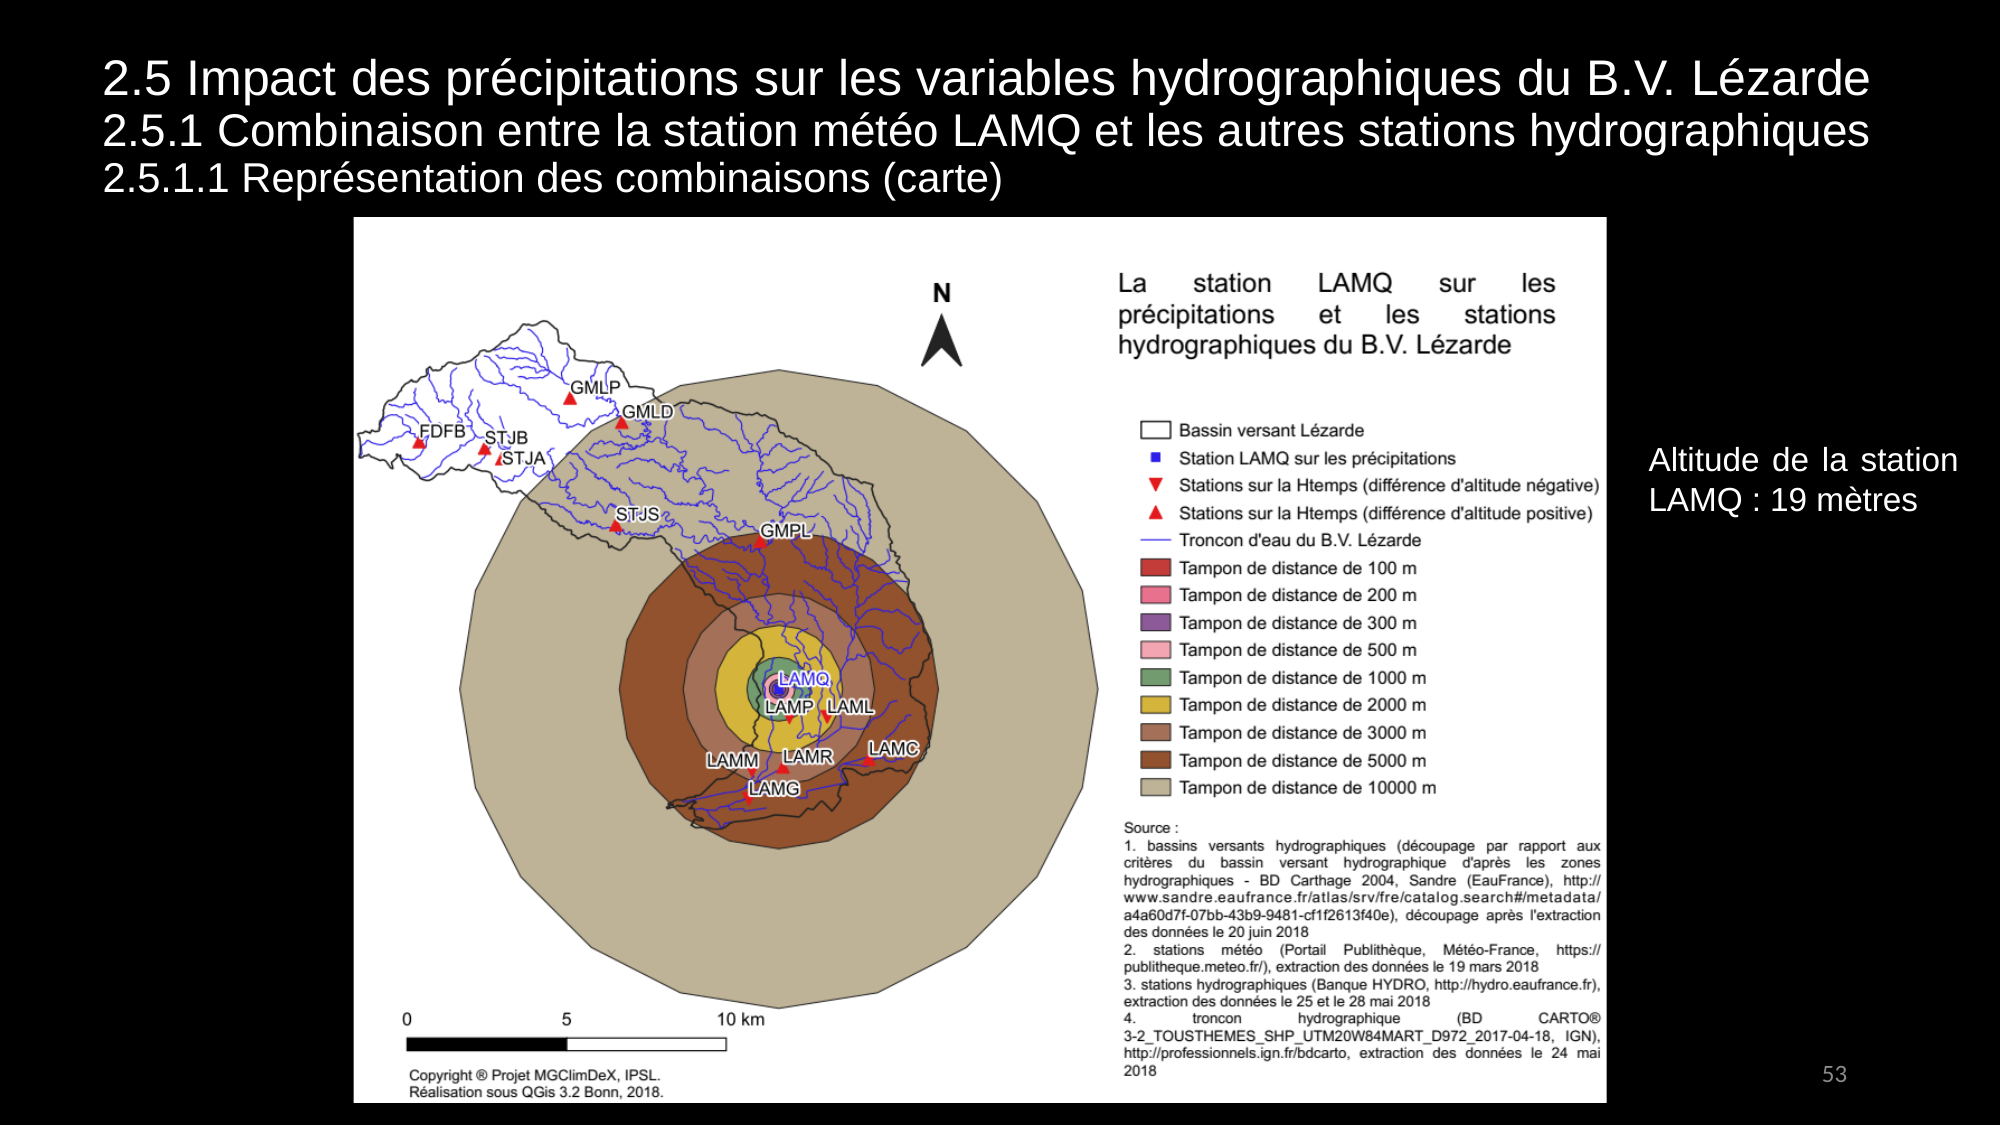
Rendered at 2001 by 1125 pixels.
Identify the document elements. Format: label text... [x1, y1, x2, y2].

title 2.5 Impact des précipitations sur les variables hydrographiques du B.V. Lézarde 2.5.1 Combinaison entre la station météo LAMQ et les autres stations hydrographiques 2.5.1.1 Représentation des combinaisons (carte) [87, 59, 1888, 194]
text_box Altitude de la station LAMQ : 19 mètres [1633, 431, 1974, 526]
picture [353, 217, 1607, 1103]
slide_number 53 [1607, 1042, 1863, 1103]
